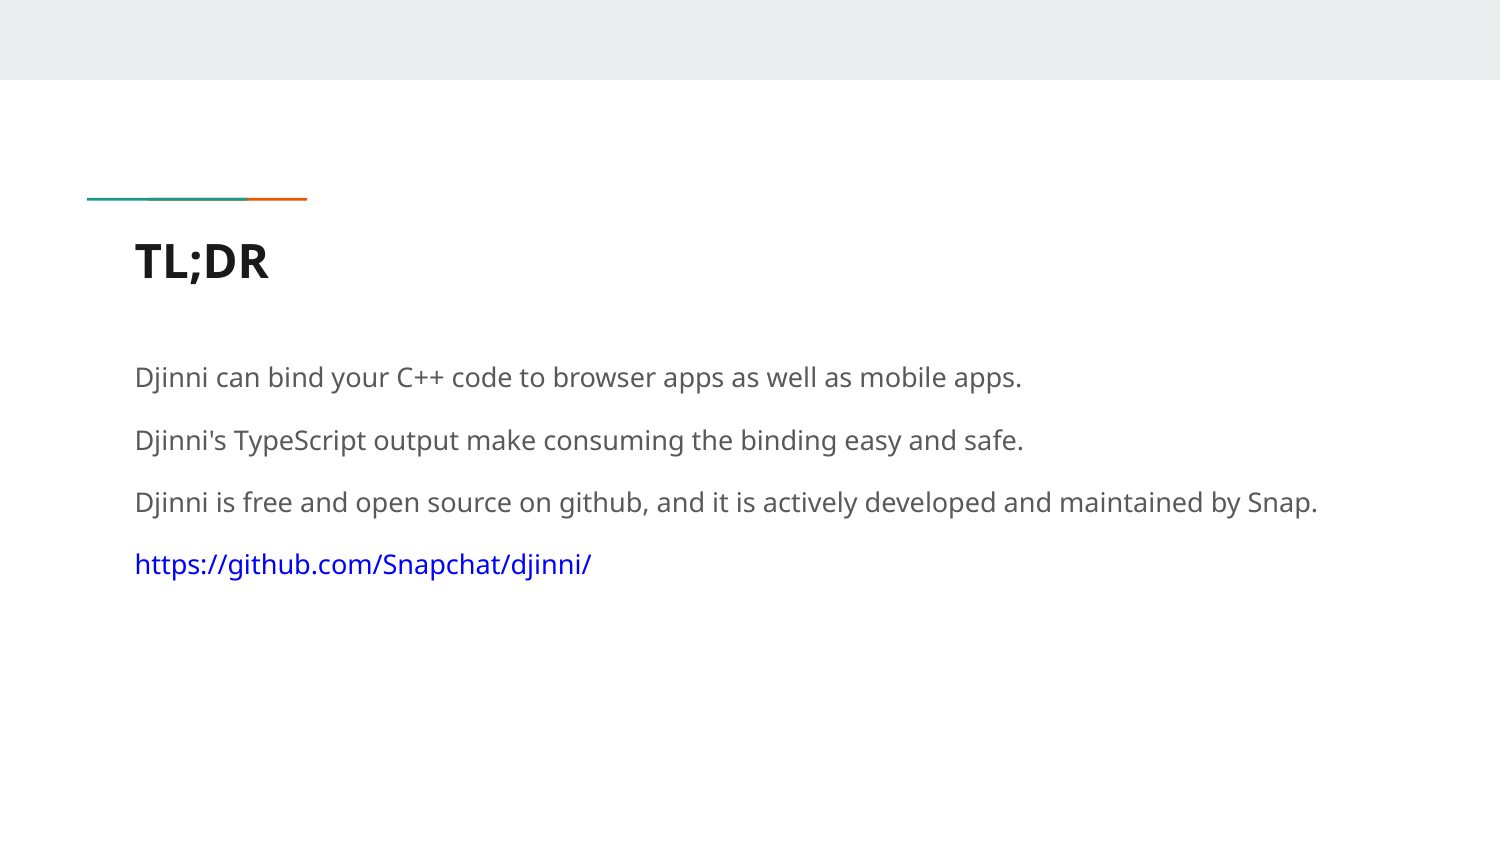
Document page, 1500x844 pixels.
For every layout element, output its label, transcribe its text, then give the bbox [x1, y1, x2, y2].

title TL;DR [119, 216, 1381, 305]
list Djinni can bind your C++ code to browser apps as well as mobile apps. Djinni's TypeScript output make consuming the binding easy and safe. Djinni is free and open source on github, and it is actively developed and maintained by Snap. https://github.com/Snapchat/djinni/ [119, 341, 1381, 712]
